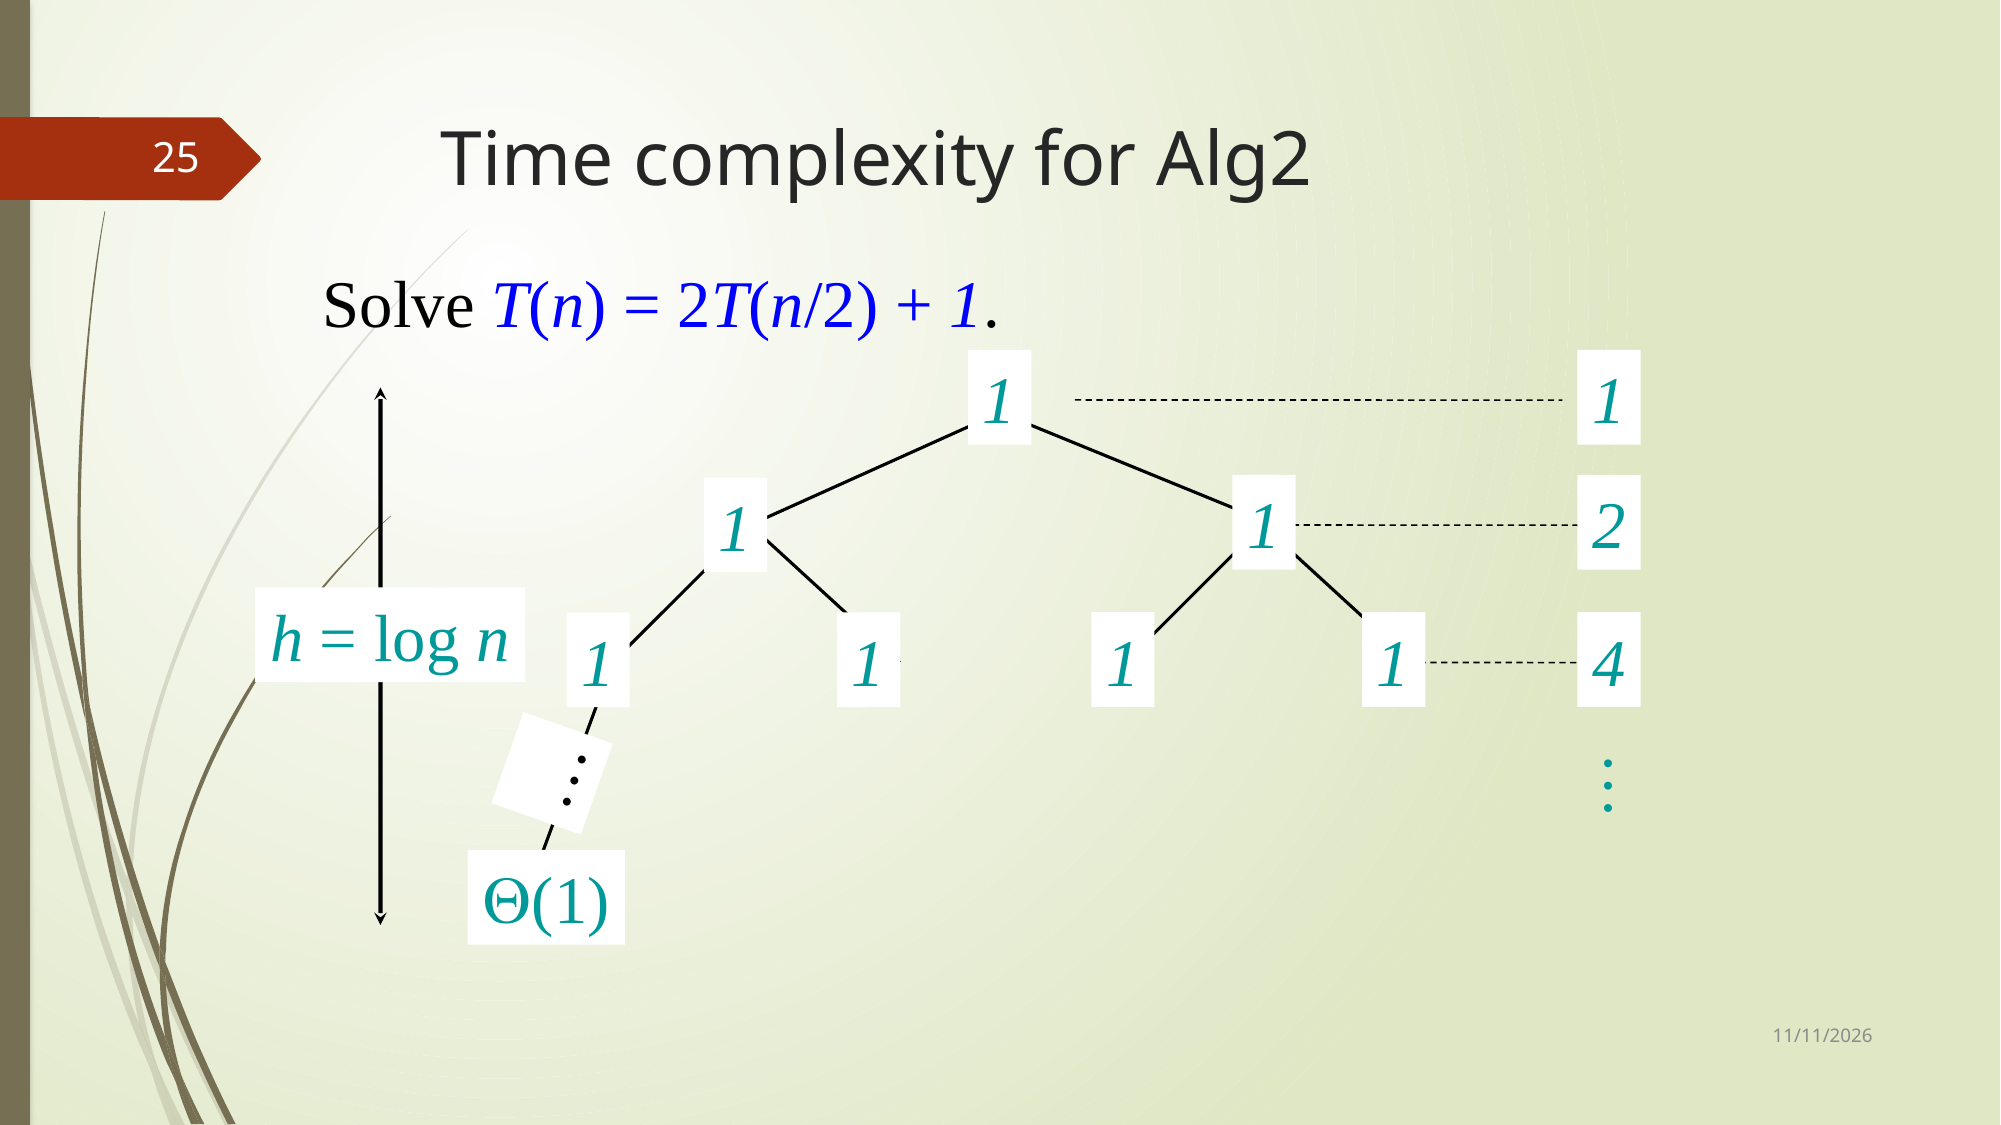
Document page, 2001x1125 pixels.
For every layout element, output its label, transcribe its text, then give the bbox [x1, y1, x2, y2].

text_box 4 [1577, 612, 1641, 707]
text_box 1 [1577, 349, 1641, 445]
text_box Solve T(n) = 2T(n/2) + 1. [307, 253, 1015, 348]
text_box [374, 912, 387, 925]
text_box 1 [1362, 612, 1426, 707]
text_box Q(1) [467, 849, 625, 945]
title Time complexity for Alg2 [425, 102, 1888, 313]
text_box 1 [703, 477, 768, 573]
text_box 1 [566, 612, 630, 708]
text_box h = log n [255, 587, 526, 683]
text_box [374, 387, 387, 400]
text_box 1 [837, 612, 901, 708]
text_box 1 [1091, 612, 1155, 707]
text_box 1 [1232, 474, 1296, 570]
text_box 2 [1577, 474, 1641, 570]
text_box … [1537, 737, 1633, 835]
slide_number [1699, 1005, 1888, 1067]
text_box 1 [968, 349, 1032, 445]
slide_number 25 [87, 129, 216, 190]
text_box … [491, 712, 613, 835]
